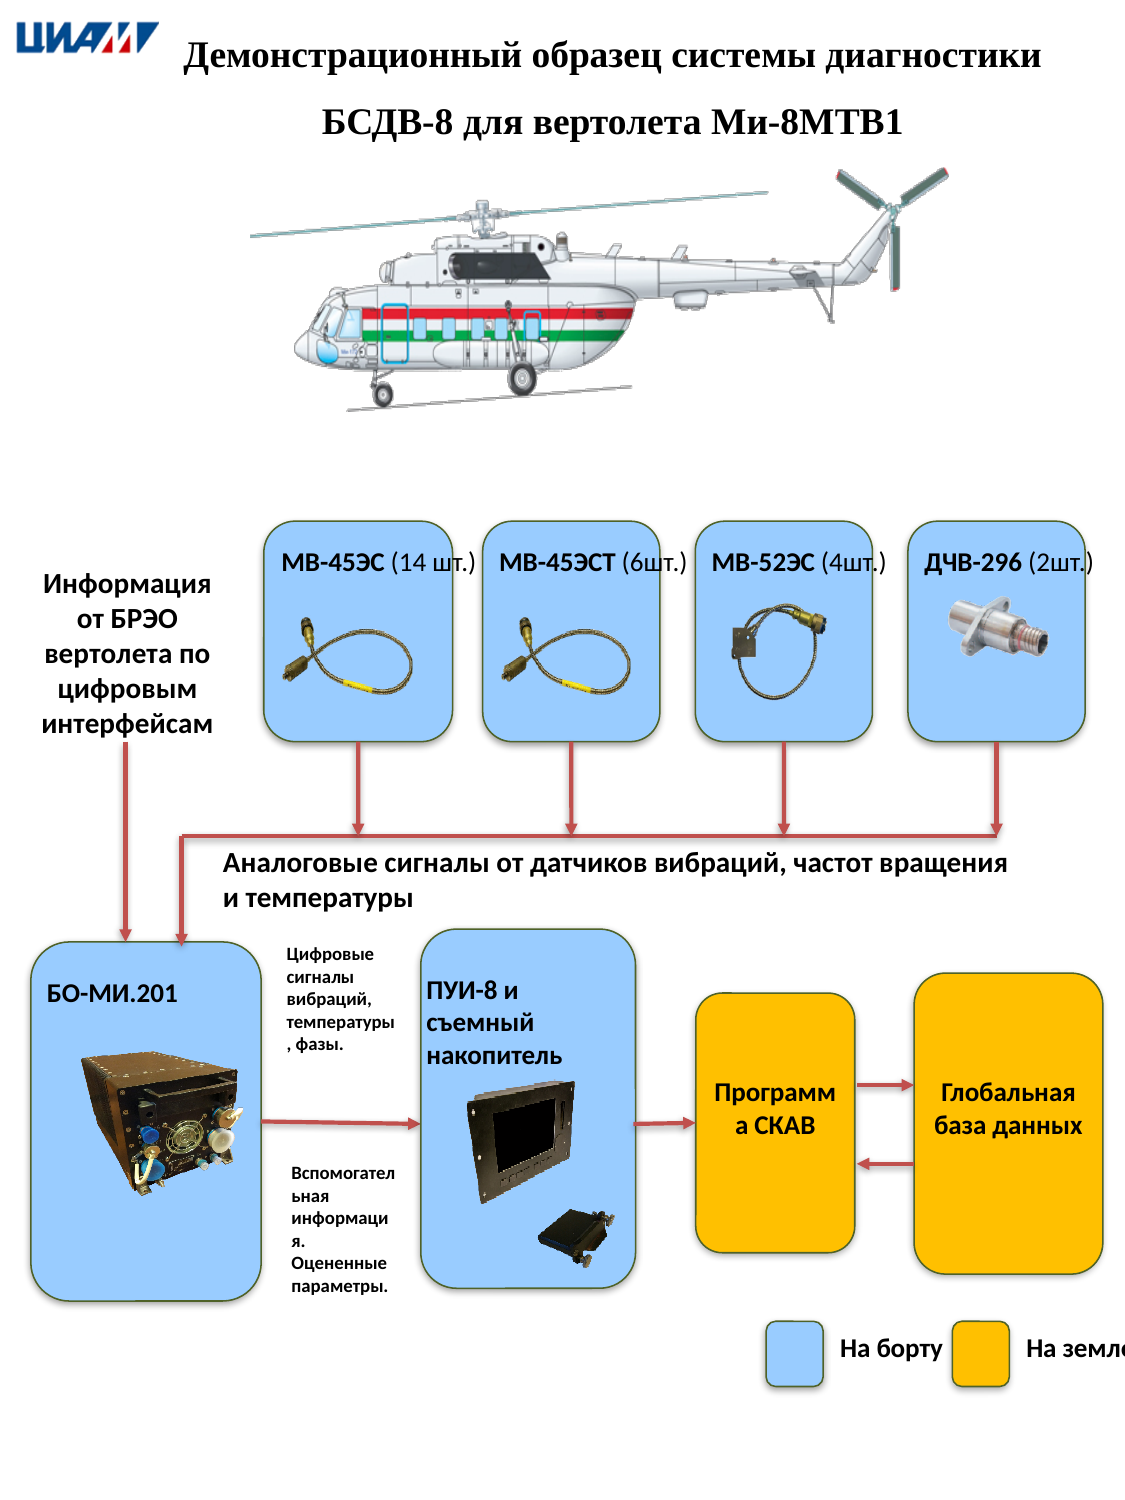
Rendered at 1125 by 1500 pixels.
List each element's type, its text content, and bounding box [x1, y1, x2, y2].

text_box [951, 1320, 1011, 1388]
text_box Вспомогательная информация. Оцененные параметры. [276, 1153, 411, 1304]
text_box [482, 520, 693, 742]
text_box На земле [1011, 1322, 1125, 1370]
text_box Аналоговые сигналы от датчиков вибраций, частот вращения и температуры [208, 836, 1043, 921]
text_box Цифровые сигналы вибраций, температуры, фазы. [271, 934, 406, 1062]
text_box Демонстрационный образец системы диагностики БСДВ-8 для вертолета Ми-8МТВ1 [138, 0, 1087, 150]
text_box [30, 941, 262, 1302]
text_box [260, 1121, 406, 1125]
picture [462, 1076, 625, 1275]
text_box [907, 520, 1111, 742]
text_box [913, 972, 1104, 1275]
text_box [695, 520, 904, 742]
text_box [263, 520, 481, 742]
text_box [695, 992, 855, 1253]
text_box [765, 1320, 824, 1388]
picture [250, 167, 950, 412]
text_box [411, 928, 636, 1289]
text_box На борту [825, 1322, 953, 1370]
picture [13, 17, 160, 56]
picture [74, 1048, 252, 1199]
text_box Информация от БРЭО вертолета по цифровым интерфейсам [21, 556, 234, 747]
